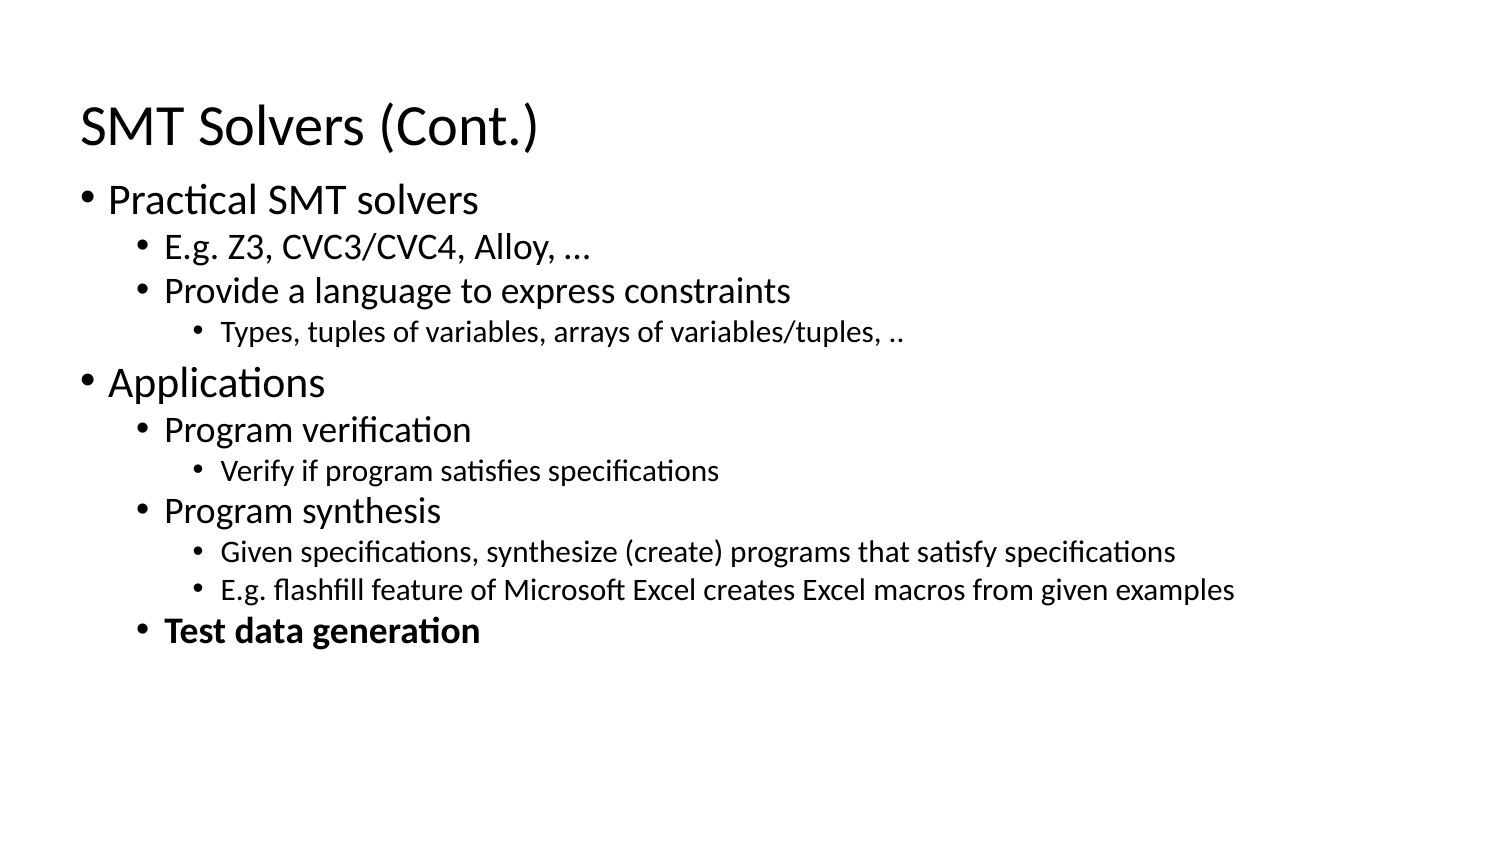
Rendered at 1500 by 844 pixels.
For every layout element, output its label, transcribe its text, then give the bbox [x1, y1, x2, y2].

title SMT Solvers (Cont.) [64, 44, 1359, 173]
list Practical SMT solvers E.g. Z3, CVC3/CVC4, Alloy, … Provide a language to express constraints Types, tuples of variables, arrays of variables/tuples, .. Applications Program verification Verify if program satisfies specifications Program synthesis Given specifications, synthesize (create) programs that satisfy specifications E.g. flashfill feature of Microsoft Excel creates Excel macros from given examples Test data generation [64, 173, 1359, 709]
